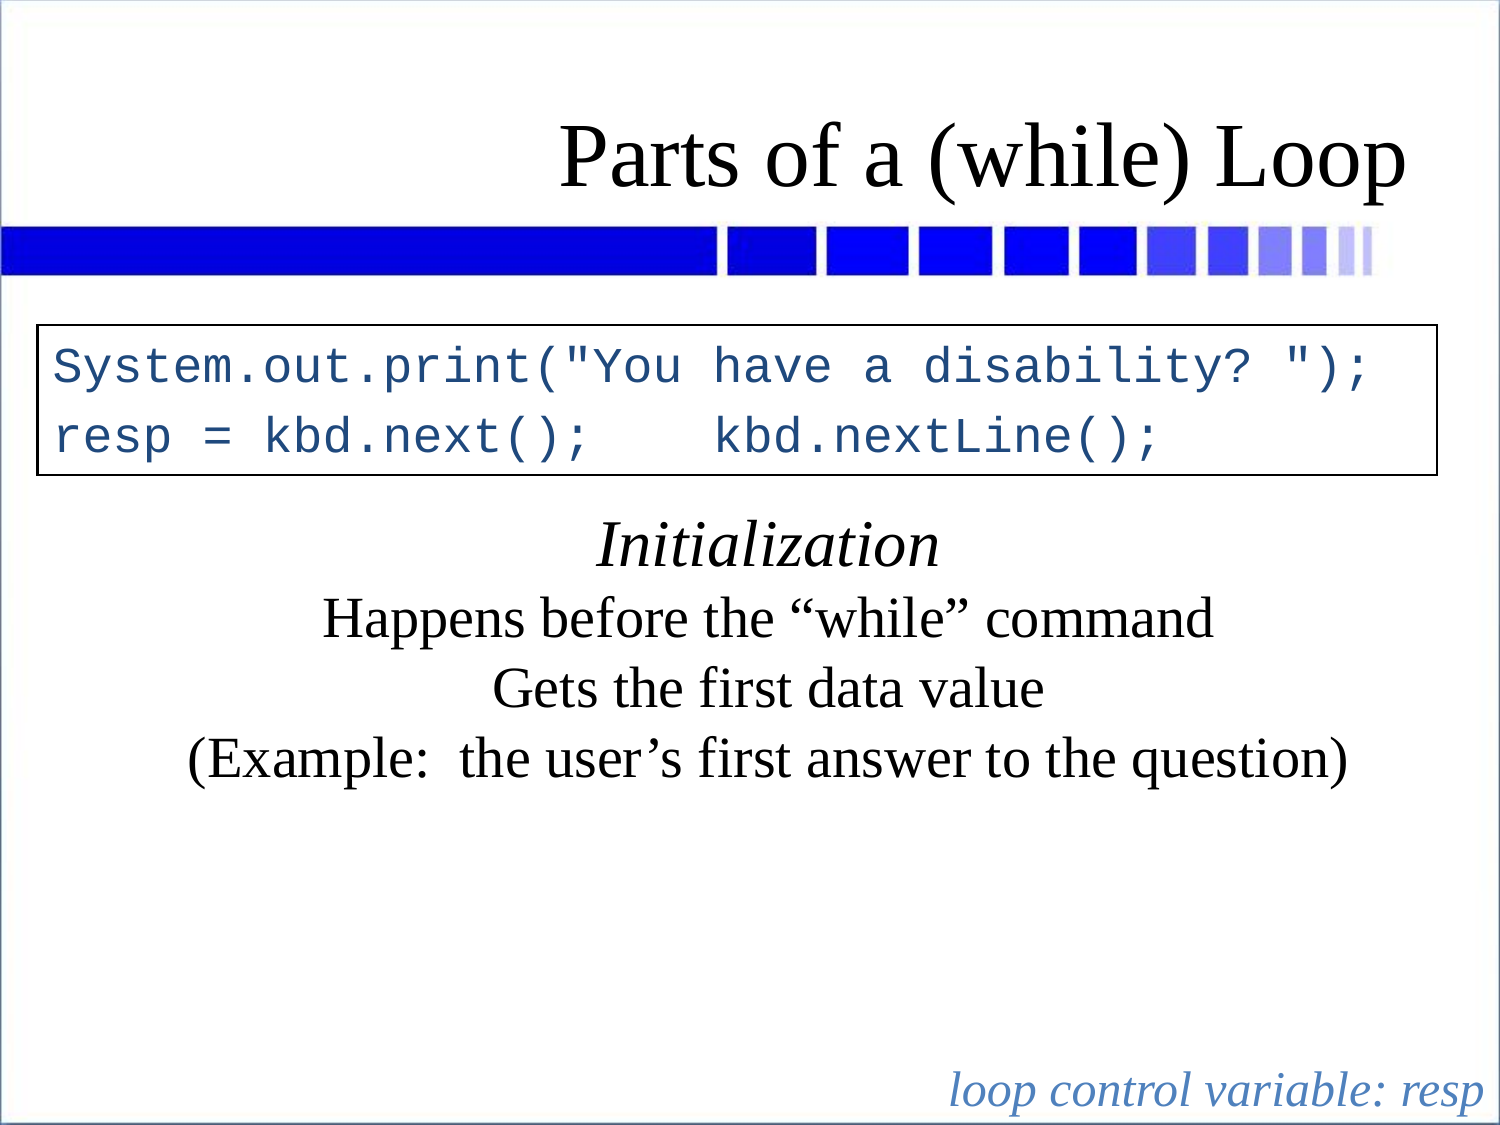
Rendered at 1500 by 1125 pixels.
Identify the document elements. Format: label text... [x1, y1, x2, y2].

picture [0, 0, 1500, 1125]
title Parts of a (while) Loop [74, 44, 1426, 213]
text_box [37, 324, 1438, 475]
text_box loop control variable: resp [868, 1049, 1500, 1124]
list System.out.print("You have a disability? "); resp = kbd.next(); kbd.nextLine(); [37, 1050, 1500, 1125]
text_box Initialization Happens before the “while” command Gets the first data value (Example: the user’s first answer to the question) [37, 492, 1500, 1050]
list System.out.print("You have a disability? "); resp = kbd.next(); kbd.nextLine(); [37, 324, 1500, 492]
